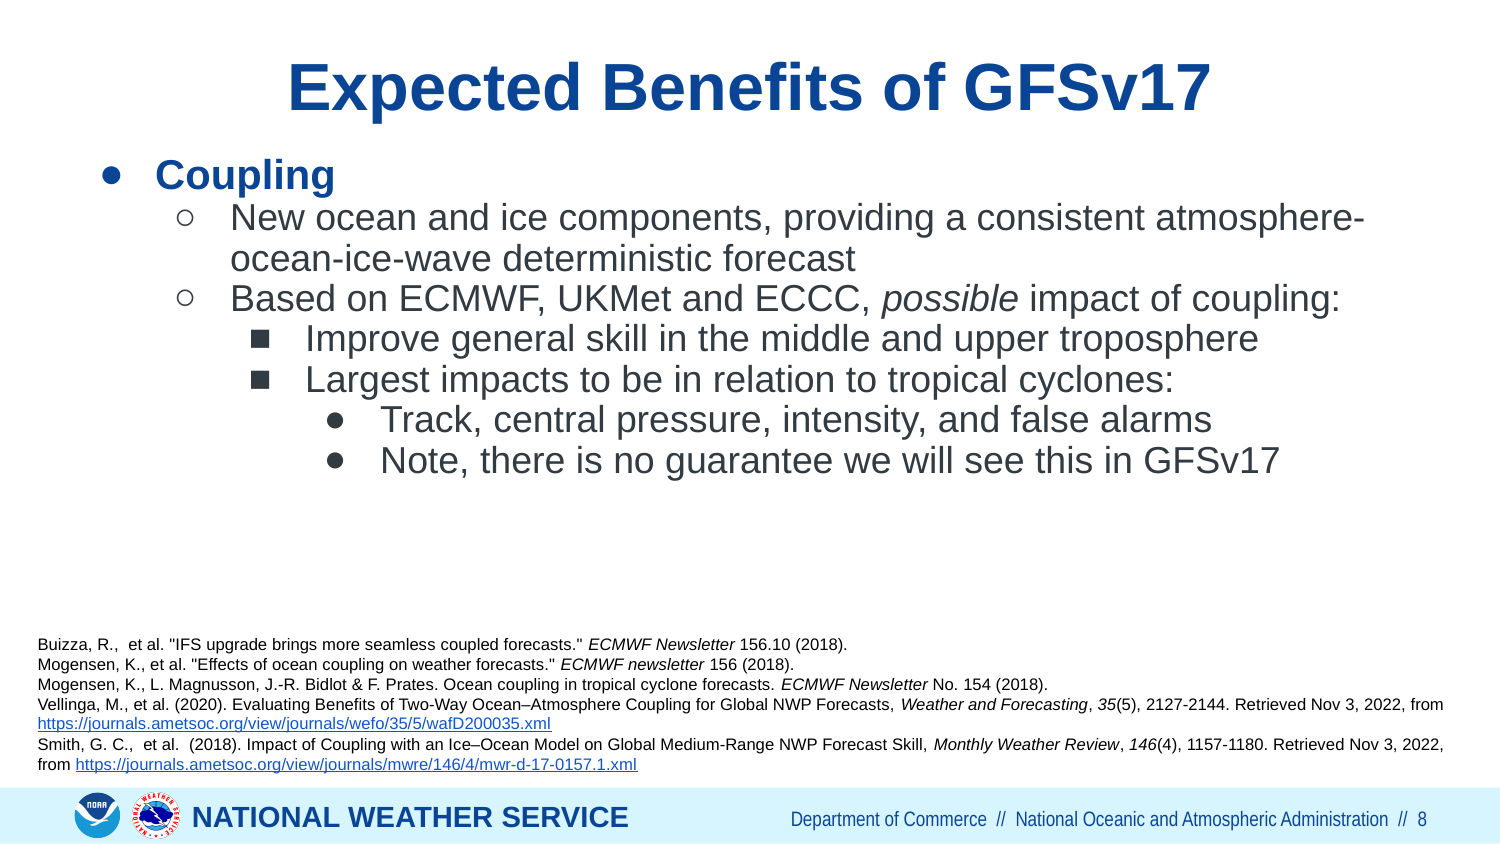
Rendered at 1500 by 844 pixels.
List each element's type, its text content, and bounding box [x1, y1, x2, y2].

list Coupling New ocean and ice components, providing a consistent atmosphere-ocean-ice-wave deterministic forecast Based on ECMWF, UKMet and ECCC, possible impact of coupling: Improve general skill in the middle and upper troposphere Largest impacts to be in relation to tropical cyclones: Track, central pressure, intensity, and false alarms Note, there is no guarantee we will see this in GFSv17 [80, 153, 1431, 618]
title Expected Benefits of GFSv17 [75, 45, 1425, 143]
picture [132, 792, 180, 839]
text_box Buizza, R., et al. "IFS upgrade brings more seamless coupled forecasts." ECMWF Newsletter 156.10 (2018). Mogensen, K., et al. "Effects of ocean coupling on weather forecasts." ECMWF newsletter 156 (2018). Mogensen, K., L. Magnusson, J.-R. Bidlot & F. Prates. Ocean coupling in tropical cyclone forecasts. ECMWF Newsletter No. 154 (2018). Vellinga, M., et al. (2020). Evaluating Benefits of Two-Way Ocean–Atmosphere Coupling for Global NWP Forecasts, Weather and Forecasting, 35(5), 2127-2144. Retrieved Nov 3, 2022, from https://journals.ametsoc.org/view/journals/wefo/35/5/wafD200035.xml Smith, G. C., et al. (2018). Impact of Coupling with an Ice–Ocean Model on Global Medium-Range NWP Forecast Skill, Monthly Weather Review, 146(4), 1157-1180. Retrieved Nov 3, 2022, from https://journals.ametsoc.org/view/journals/mwre/146/4/mwr-d-17-0157.1.xml [22, 618, 1467, 789]
picture [74, 792, 121, 839]
